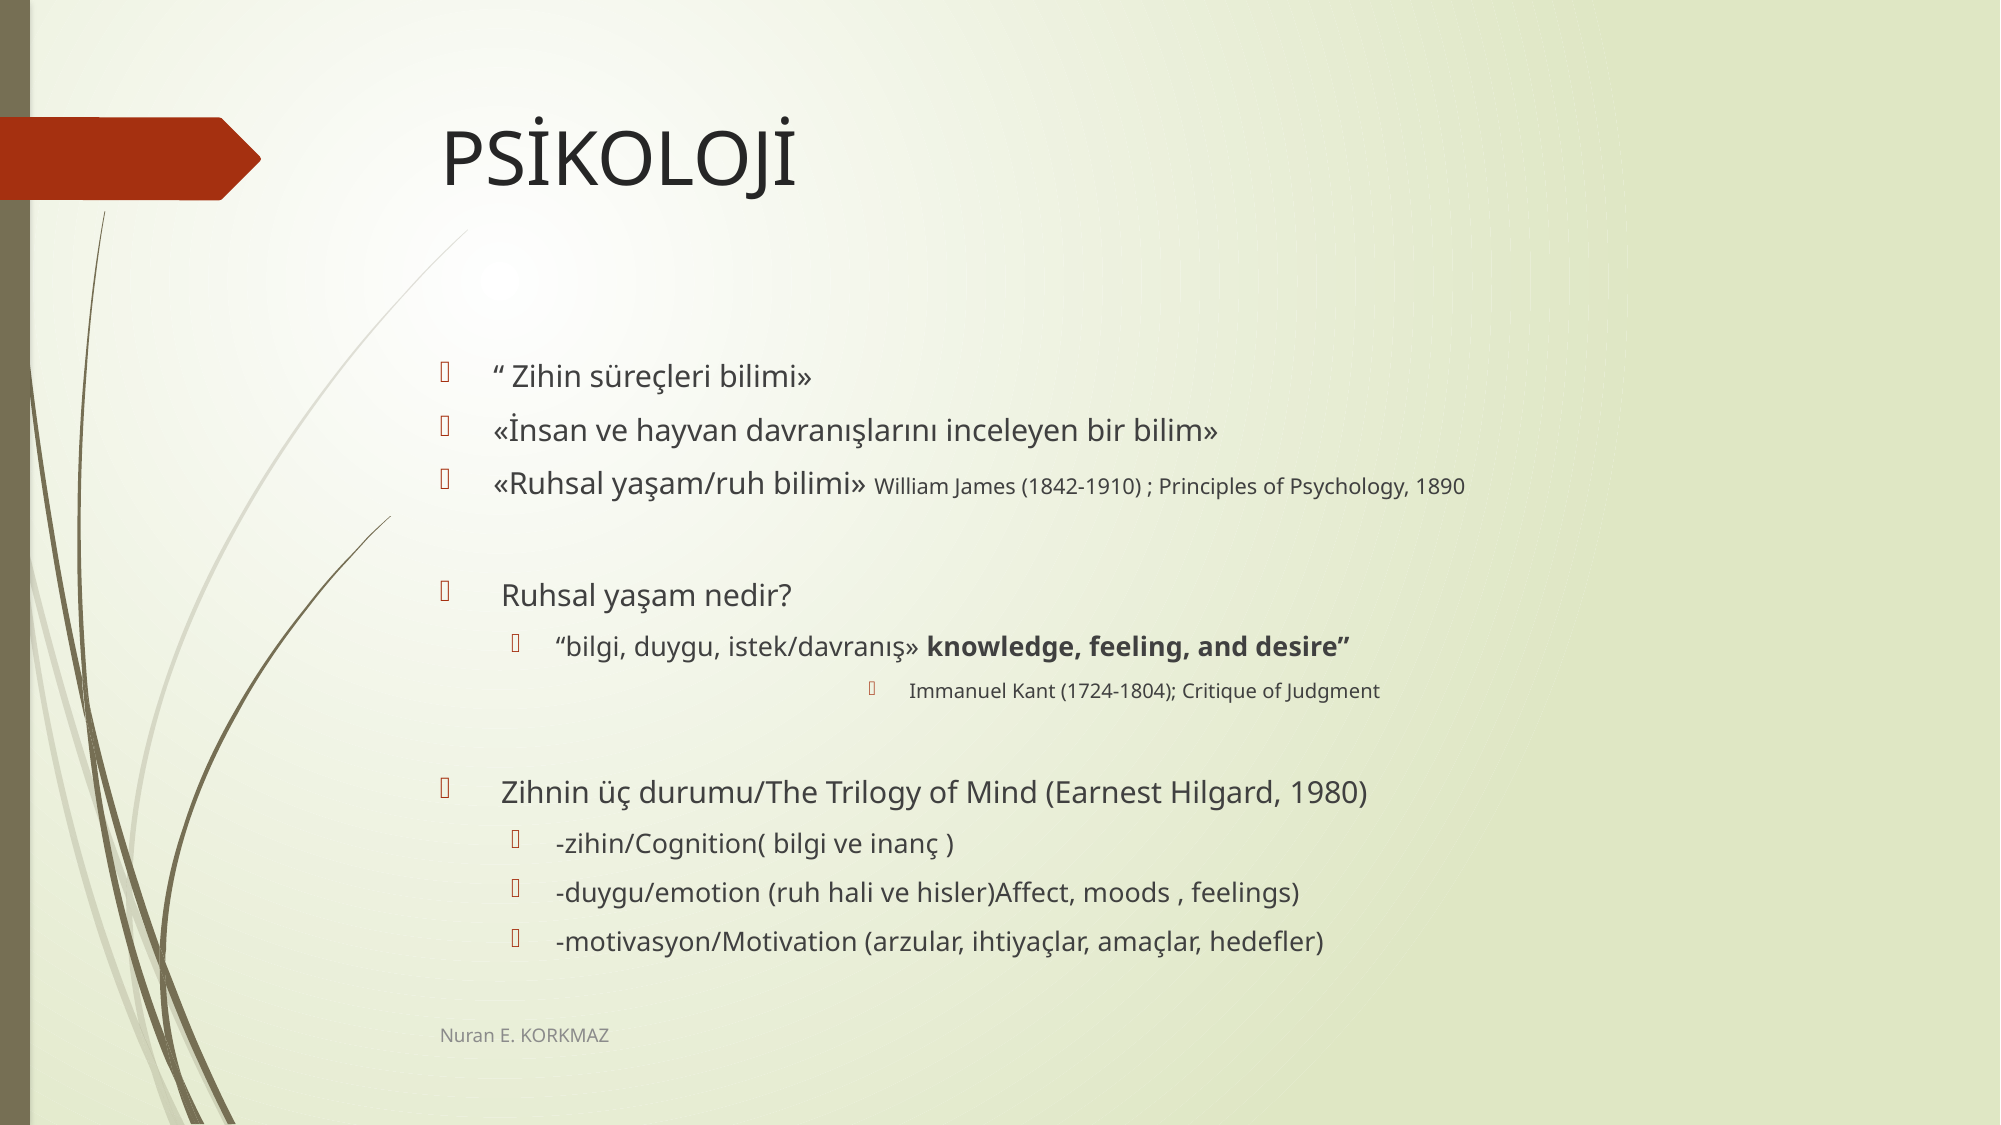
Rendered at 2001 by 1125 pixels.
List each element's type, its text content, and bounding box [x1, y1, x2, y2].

title PSİKOLOJİ [425, 102, 1888, 313]
footer Nuran E. KORKMAZ [424, 1006, 1675, 1067]
list “ Zihin süreçleri bilimi» «İnsan ve hayvan davranışlarını inceleyen bir bilim» «Ruhsal yaşam/ruh bilimi» William James (1842-1910) ; Principles of Psychology, 1890 Ruhsal yaşam nedir? “bilgi, duygu, istek/davranış» knowledge, feeling, and desire” Immanuel Kant (1724-1804); Critique of Judgment Zihnin üç durumu/The Trilogy of Mind (Earnest Hilgard, 1980) -zihin/Cognition( bilgi ve inanç ) -duygu/emotion (ruh hali ve hisler)Affect, moods , feelings) -motivasyon/Motivation (arzular, ihtiyaçlar, amaçlar, hedefler) [424, 350, 1888, 970]
